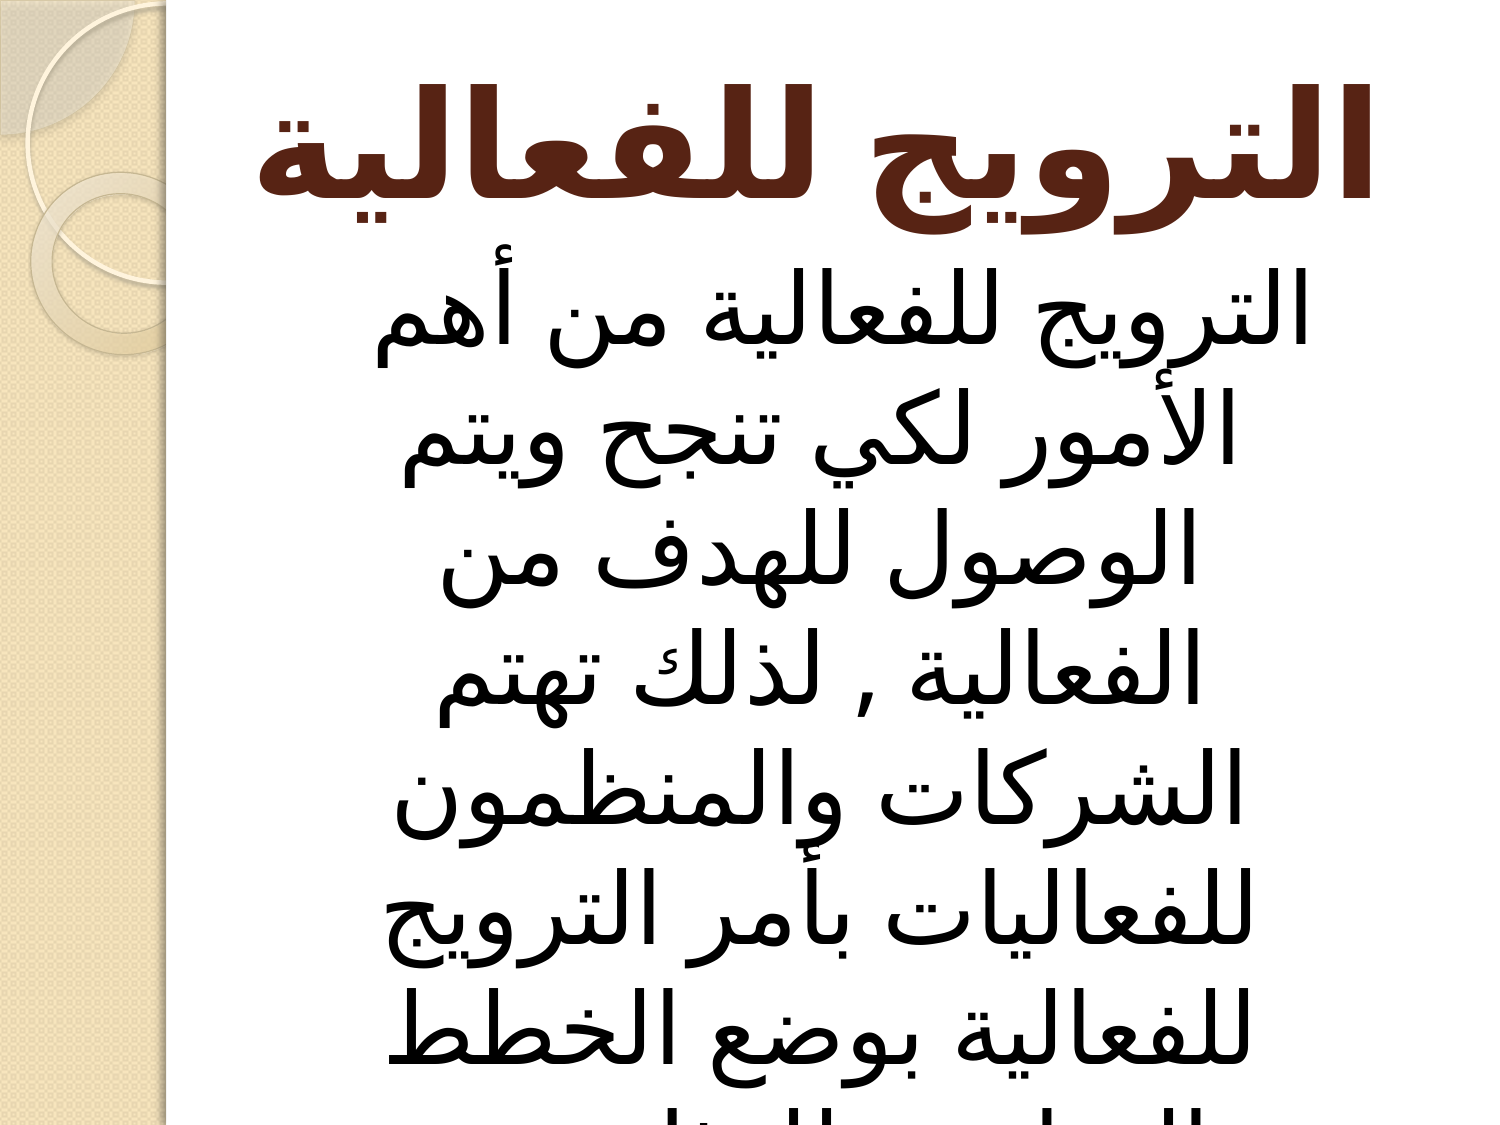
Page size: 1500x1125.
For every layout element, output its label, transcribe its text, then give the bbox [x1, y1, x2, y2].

title الترويج للفعالية [235, 45, 1466, 233]
list الترويج للفعالية من أهم الأمور لكي تنجح ويتم الوصول للهدف من الفعالية , لذلك تهتم الشركات والمنظمون للفعاليات بأمر الترويج للفعالية بوضع الخطط المناسبة للمثل هذه المناسبات والفعاليات . [235, 237, 1466, 1025]
